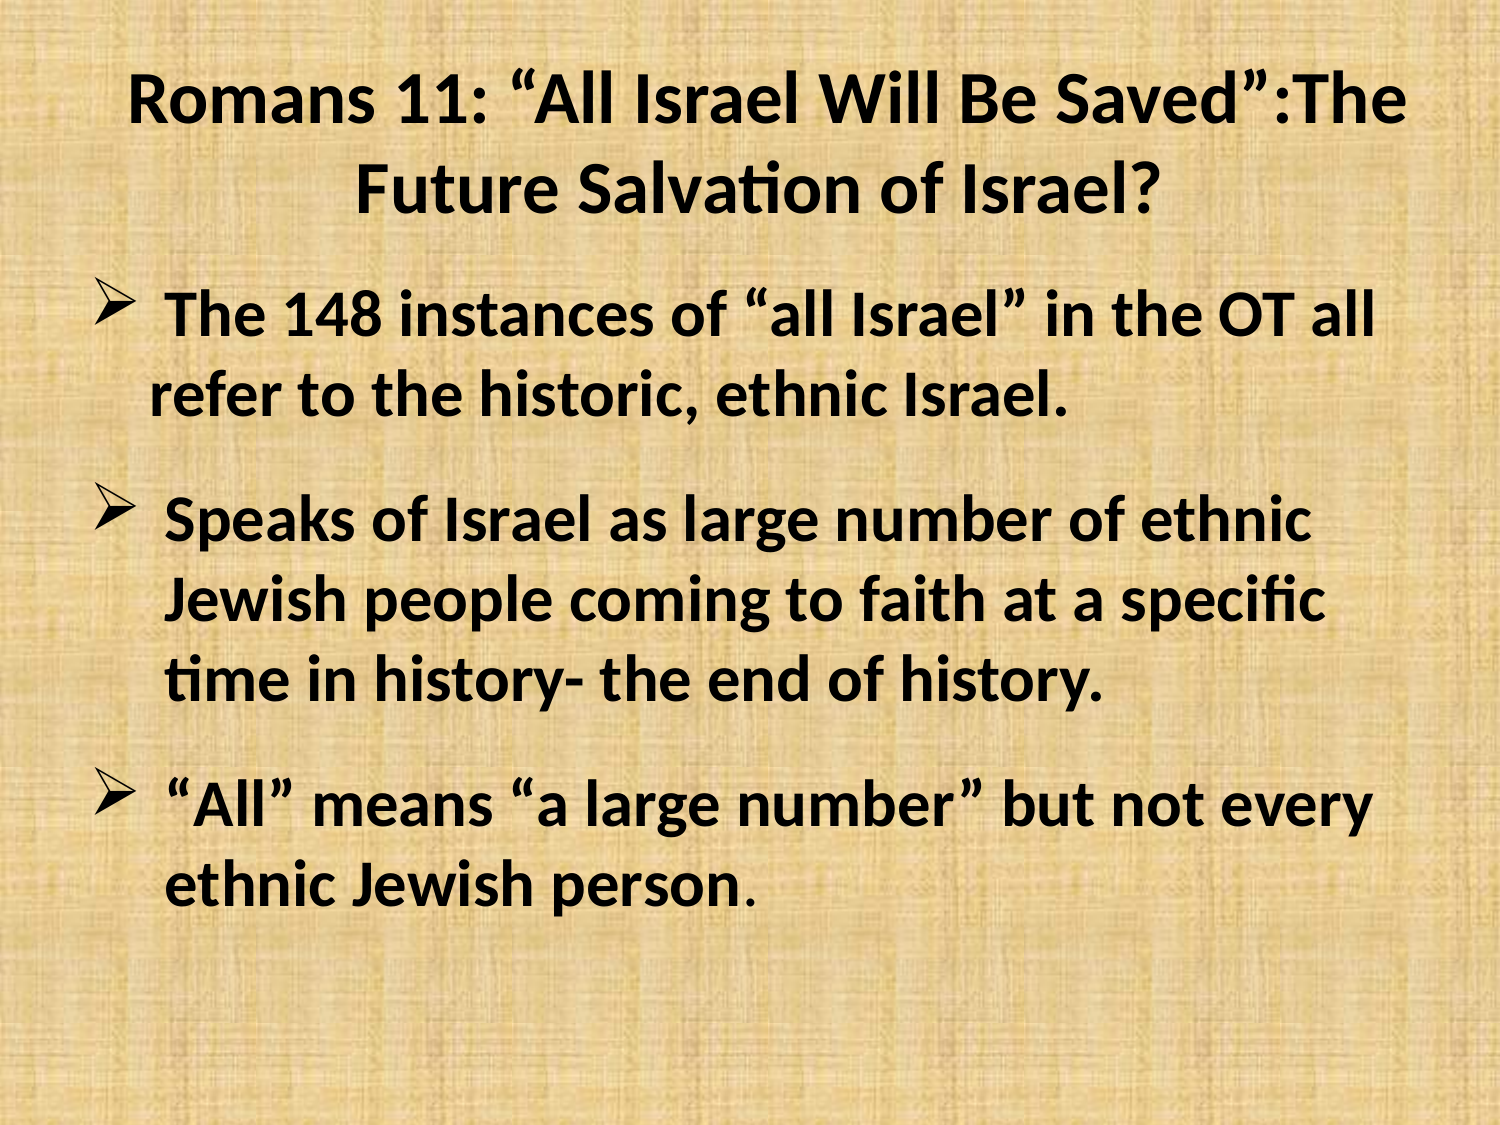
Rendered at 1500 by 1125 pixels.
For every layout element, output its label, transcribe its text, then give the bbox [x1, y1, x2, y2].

picture [0, 0, 1500, 1125]
text_box Romans 11: “All Israel Will Be Saved”:The Future Salvation of Israel? [74, 45, 1463, 233]
text_box The 148 instances of “all Israel” in the OT all refer to the historic, ethnic Israel. Speaks of Israel as large number of ethnic Jewish people coming to faith at a specific time in history- the end of history. “All” means “a large number” but not every ethnic Jewish person. [75, 262, 1425, 1005]
